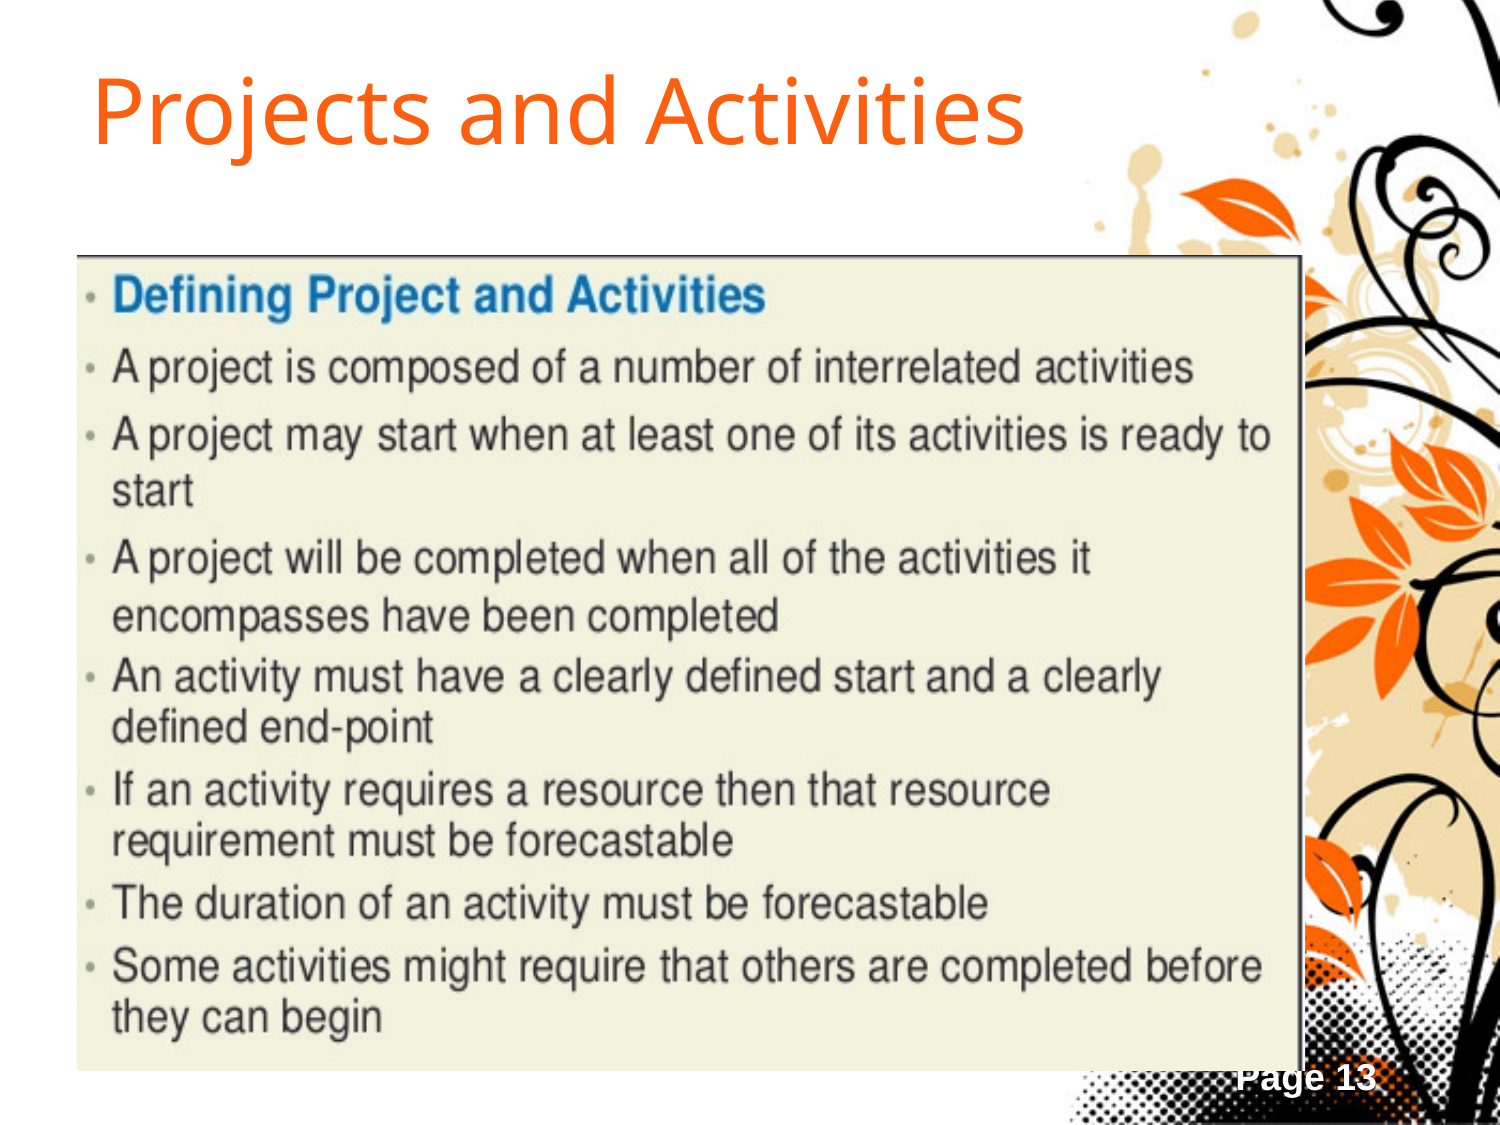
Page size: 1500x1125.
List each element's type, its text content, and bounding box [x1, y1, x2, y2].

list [76, 255, 1306, 1071]
picture [0, 0, 1500, 1125]
title Projects and Activities [75, 45, 1425, 161]
